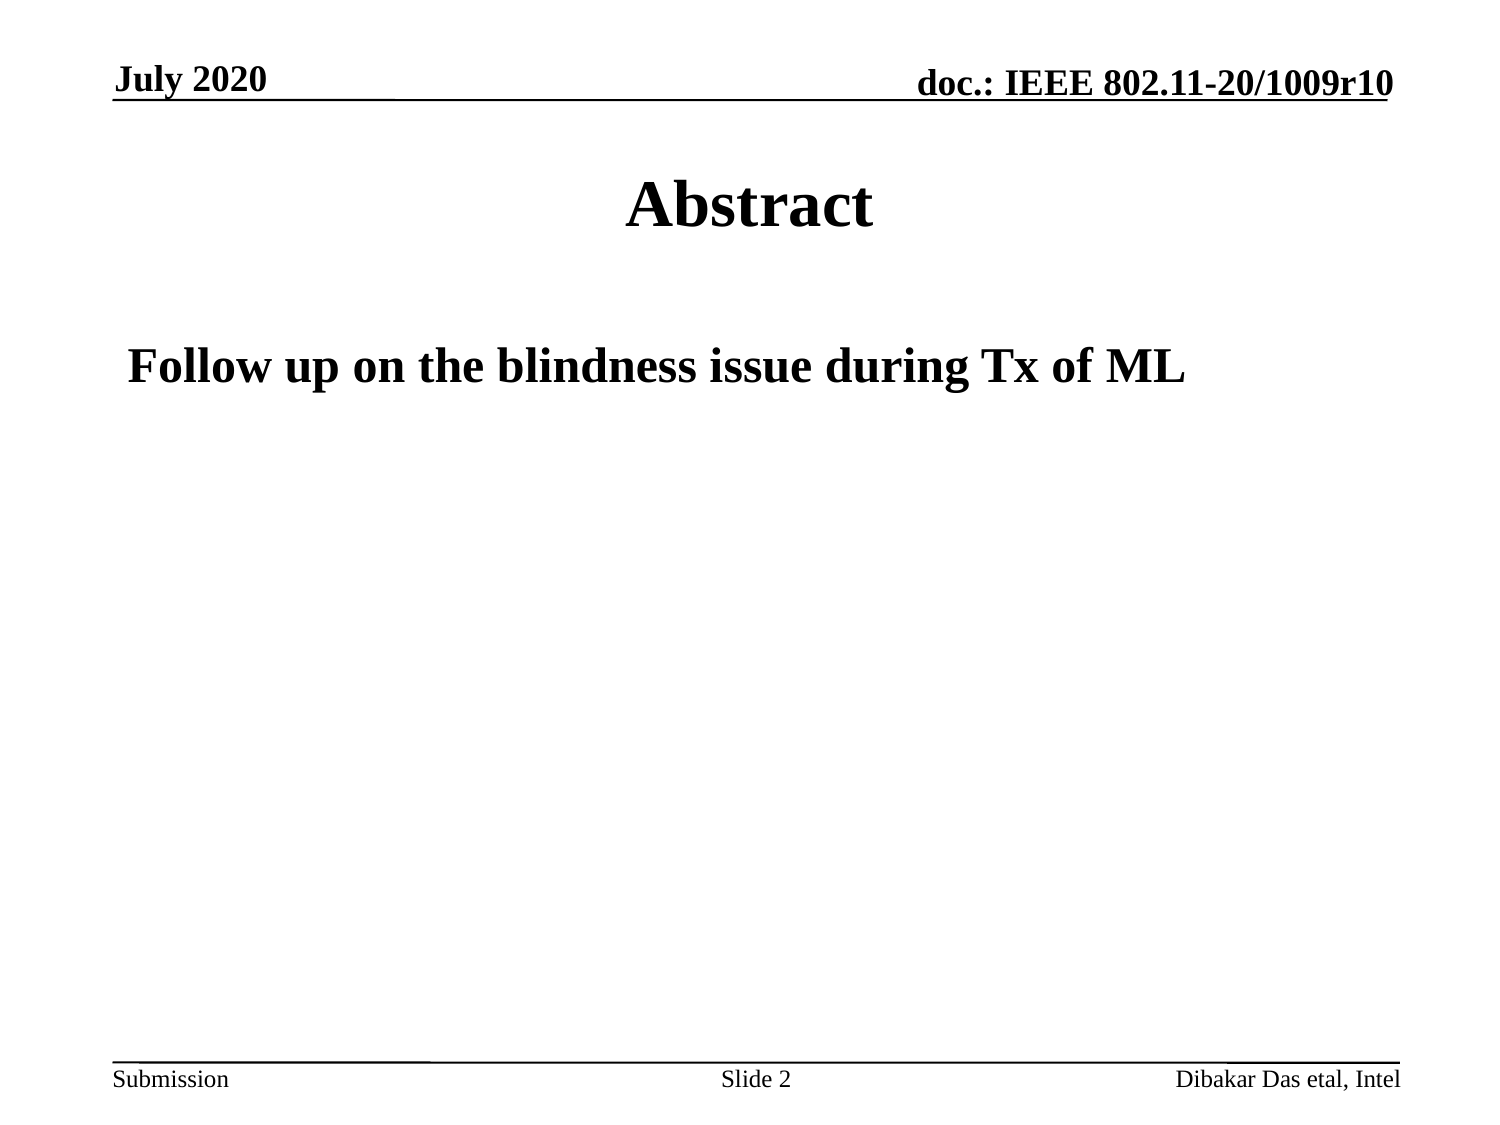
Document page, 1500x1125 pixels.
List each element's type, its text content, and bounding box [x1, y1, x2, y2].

list Follow up on the blindness issue during Tx of ML [112, 324, 1388, 1001]
footer Dibakar Das etal, Intel [902, 1061, 1402, 1093]
slide_number Slide 2 [712, 1061, 800, 1123]
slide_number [114, 54, 540, 100]
title Abstract [112, 112, 1388, 288]
